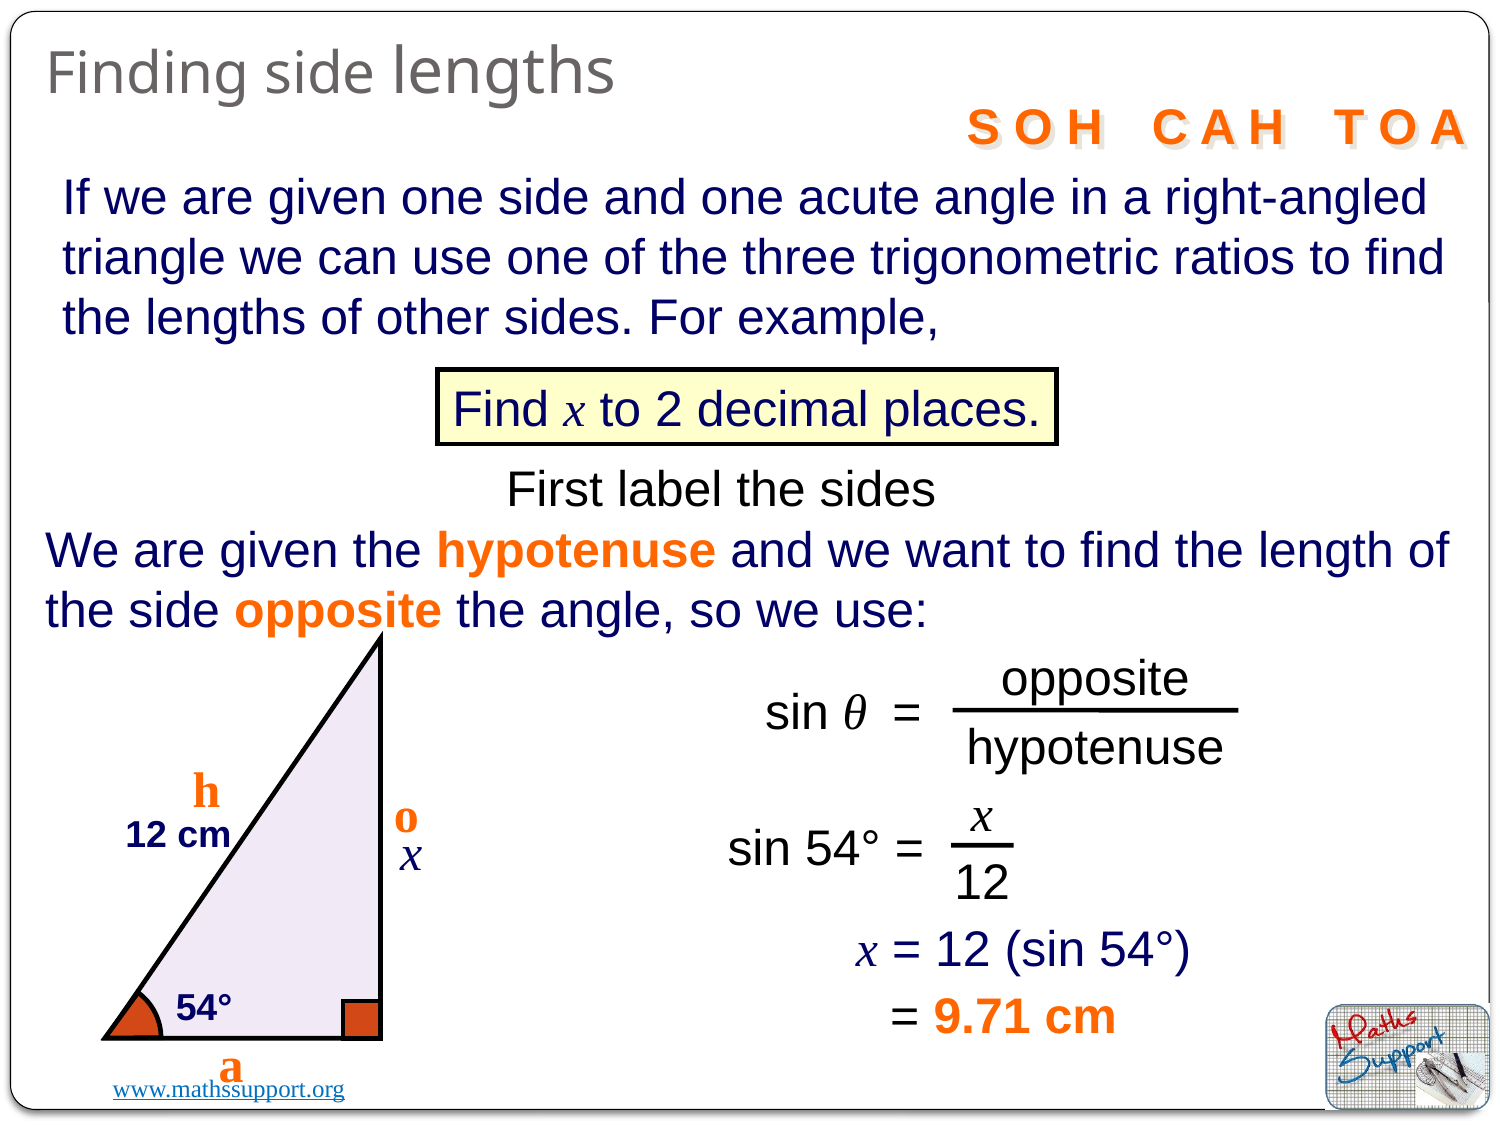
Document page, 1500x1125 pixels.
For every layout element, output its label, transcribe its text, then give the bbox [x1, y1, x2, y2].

text_box First label the sides [491, 448, 1004, 524]
text_box Find x to 2 decimal places. [437, 369, 1057, 444]
text_box x = 12 (sin 54°) [841, 908, 1207, 984]
text_box [1324, 1004, 1488, 1106]
text_box C A H [1137, 87, 1300, 163]
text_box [712, 773, 1026, 918]
text_box If we are given one side and one acute angle in a right-angled triangle we can use one of the three trigonometric ratios to find the lengths of other sides. For example, [47, 156, 1463, 352]
text_box We are given the hypotenuse and we want to find the length of the side opposite the angle, so we use: [30, 510, 1482, 646]
text_box T O A [1319, 87, 1481, 163]
text_box = 9.71 cm [875, 975, 1132, 1051]
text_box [48, 638, 438, 1095]
text_box S O H [951, 87, 1118, 163]
title Finding side lengths [30, 21, 1306, 122]
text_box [749, 637, 1241, 782]
picture [1325, 1003, 1490, 1110]
text_box [130, 1105, 414, 1109]
